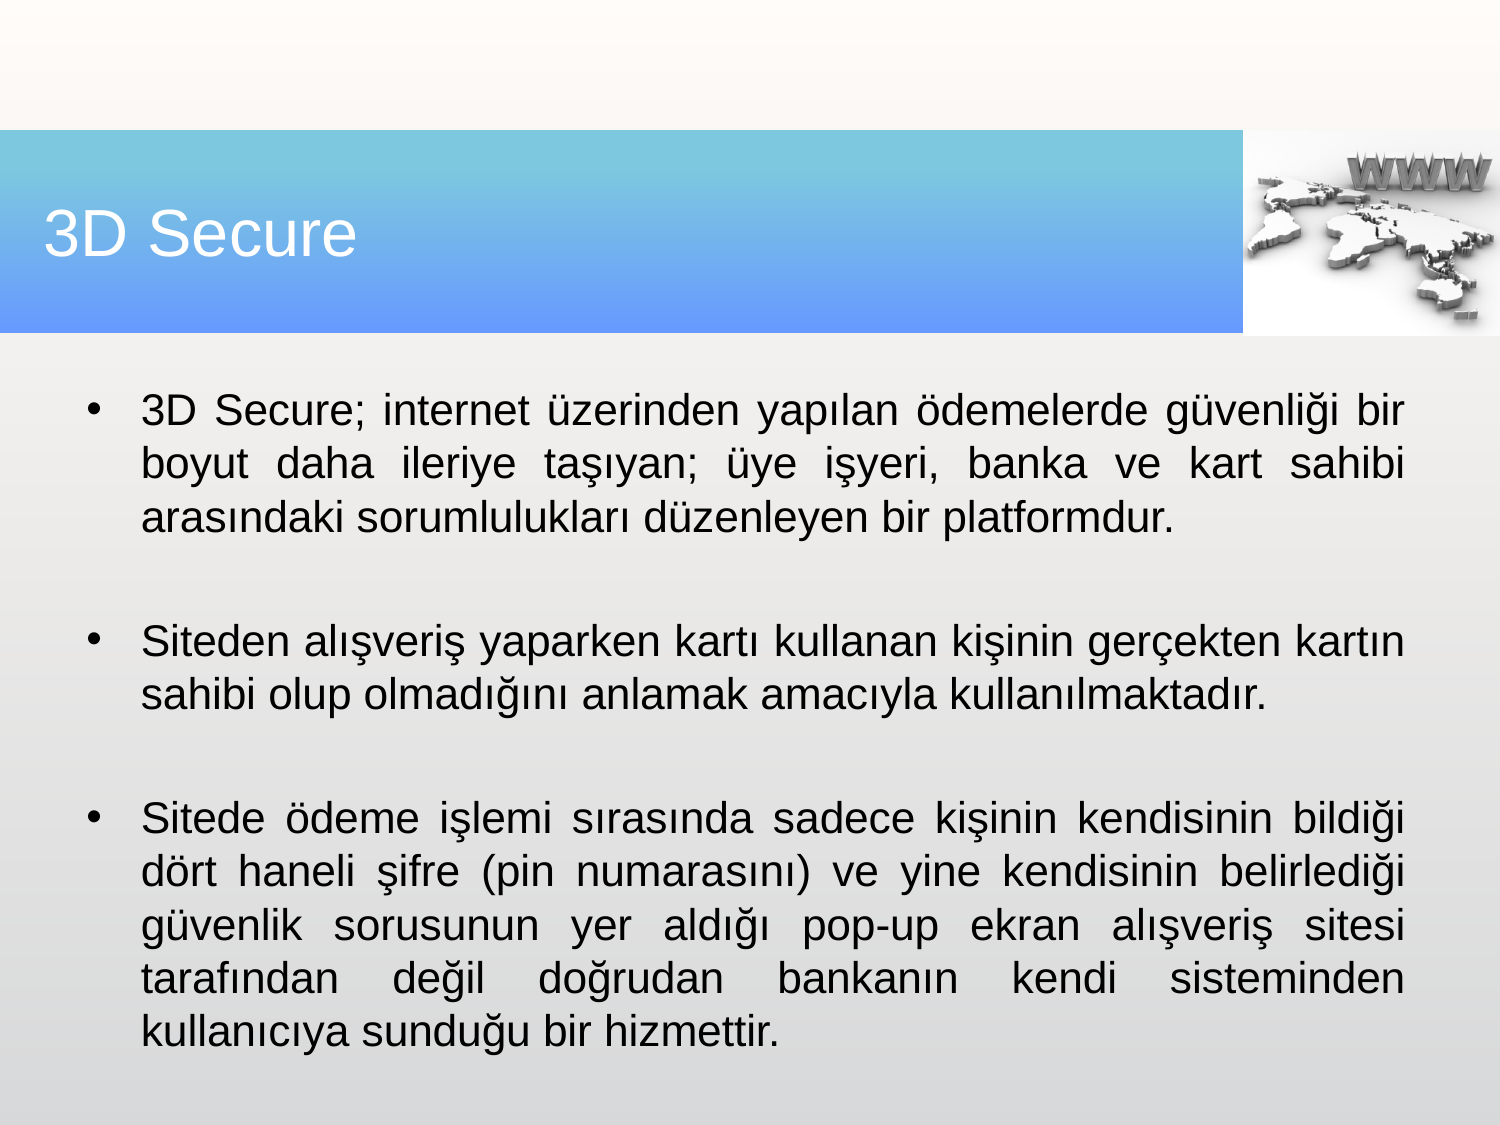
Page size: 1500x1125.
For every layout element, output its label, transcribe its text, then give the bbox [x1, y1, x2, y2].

title 3D Secure [29, 136, 1235, 324]
picture [1243, 130, 1500, 336]
list 3D Secure; internet üzerinden yapılan ödemelerde güvenliği bir boyut daha ileriye taşıyan; üye işyeri, banka ve kart sahibi arasındaki sorumlulukları düzenleyen bir platformdur. Siteden alışveriş yaparken kartı kullanan kişinin gerçekten kartın sahibi olup olmadığını anlamak amacıyla kullanılmaktadır. Sitede ödeme işlemi sırasında sadece kişinin kendisinin bildiği dört haneli şifre (pin numarasını) ve yine kendisinin belirlediği güvenlik sorusunun yer aldığı pop-up ekran alışveriş sitesi tarafından değil doğrudan bankanın kendi sisteminden kullanıcıya sunduğu bir hizmettir. [71, 363, 1422, 1074]
